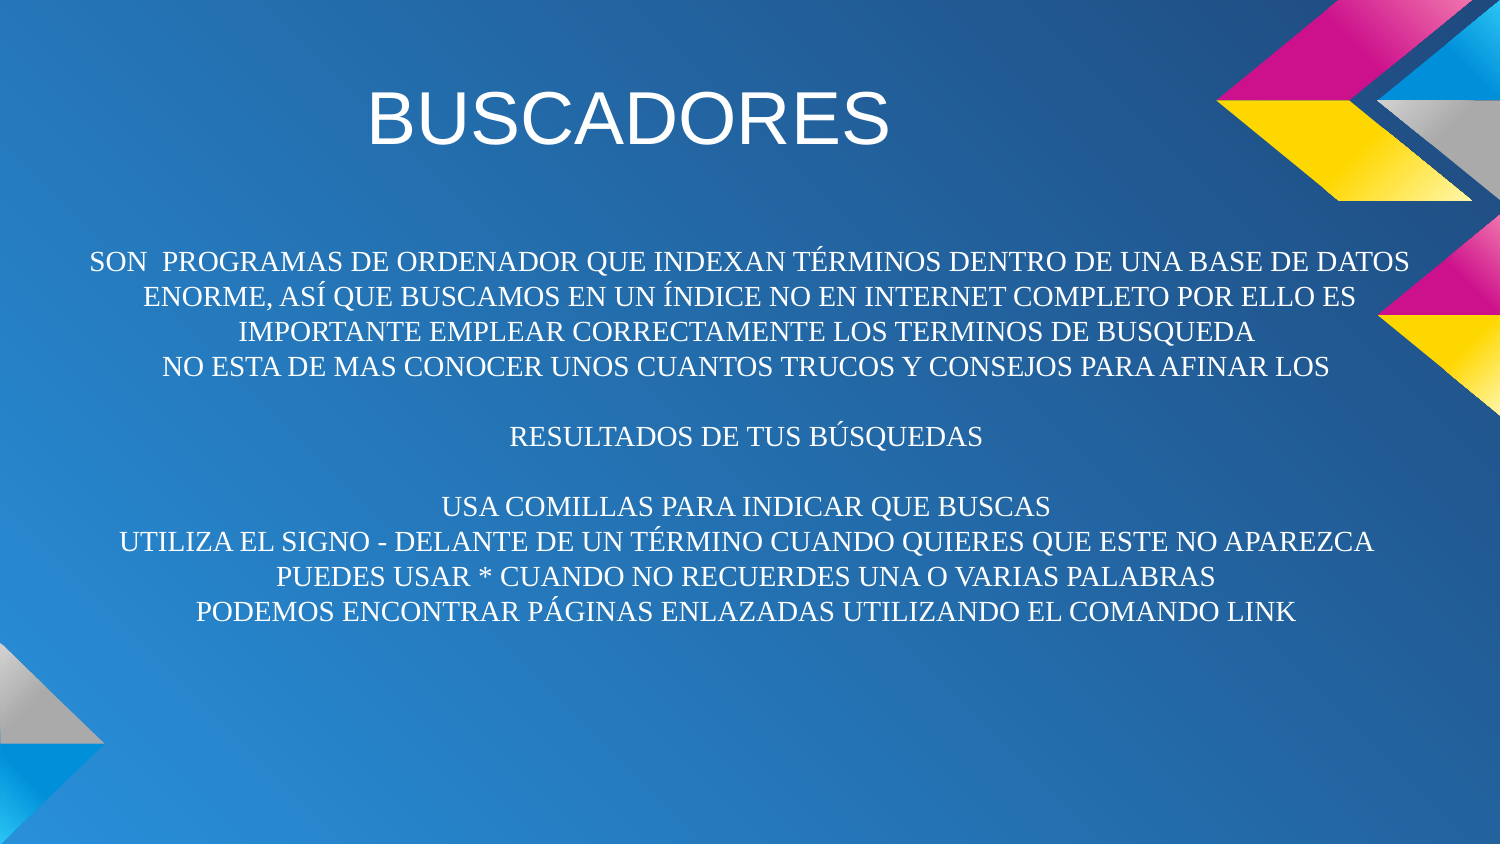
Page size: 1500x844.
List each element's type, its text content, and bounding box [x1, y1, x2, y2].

list SON PROGRAMAS DE ORDENADOR QUE INDEXAN TÉRMINOS DENTRO DE UNA BASE DE DATOS ENORME, ASÍ QUE BUSCAMOS EN UN ÍNDICE NO EN INTERNET COMPLETO POR ELLO ES IMPORTANTE EMPLEAR CORRECTAMENTE LOS TERMINOS DE BUSQUEDA NO ESTA DE MAS CONOCER UNOS CUANTOS TRUCOS Y CONSEJOS PARA AFINAR LOS RESULTADOS DE TUS BÚSQUEDAS USA COMILLAS PARA INDICAR QUE BUSCAS UTILIZA EL SIGNO - DELANTE DE UN TÉRMINO CUANDO QUIERES QUE ESTE NO APAREZCA PUEDES USAR * CUANDO NO RECUERDES UNA O VARIAS PALABRAS PODEMOS ENCONTRAR PÁGINAS ENLAZADAS UTILIZANDO EL COMANDO LINK [50, 159, 1450, 802]
title BUSCADORES [75, 33, 1204, 159]
